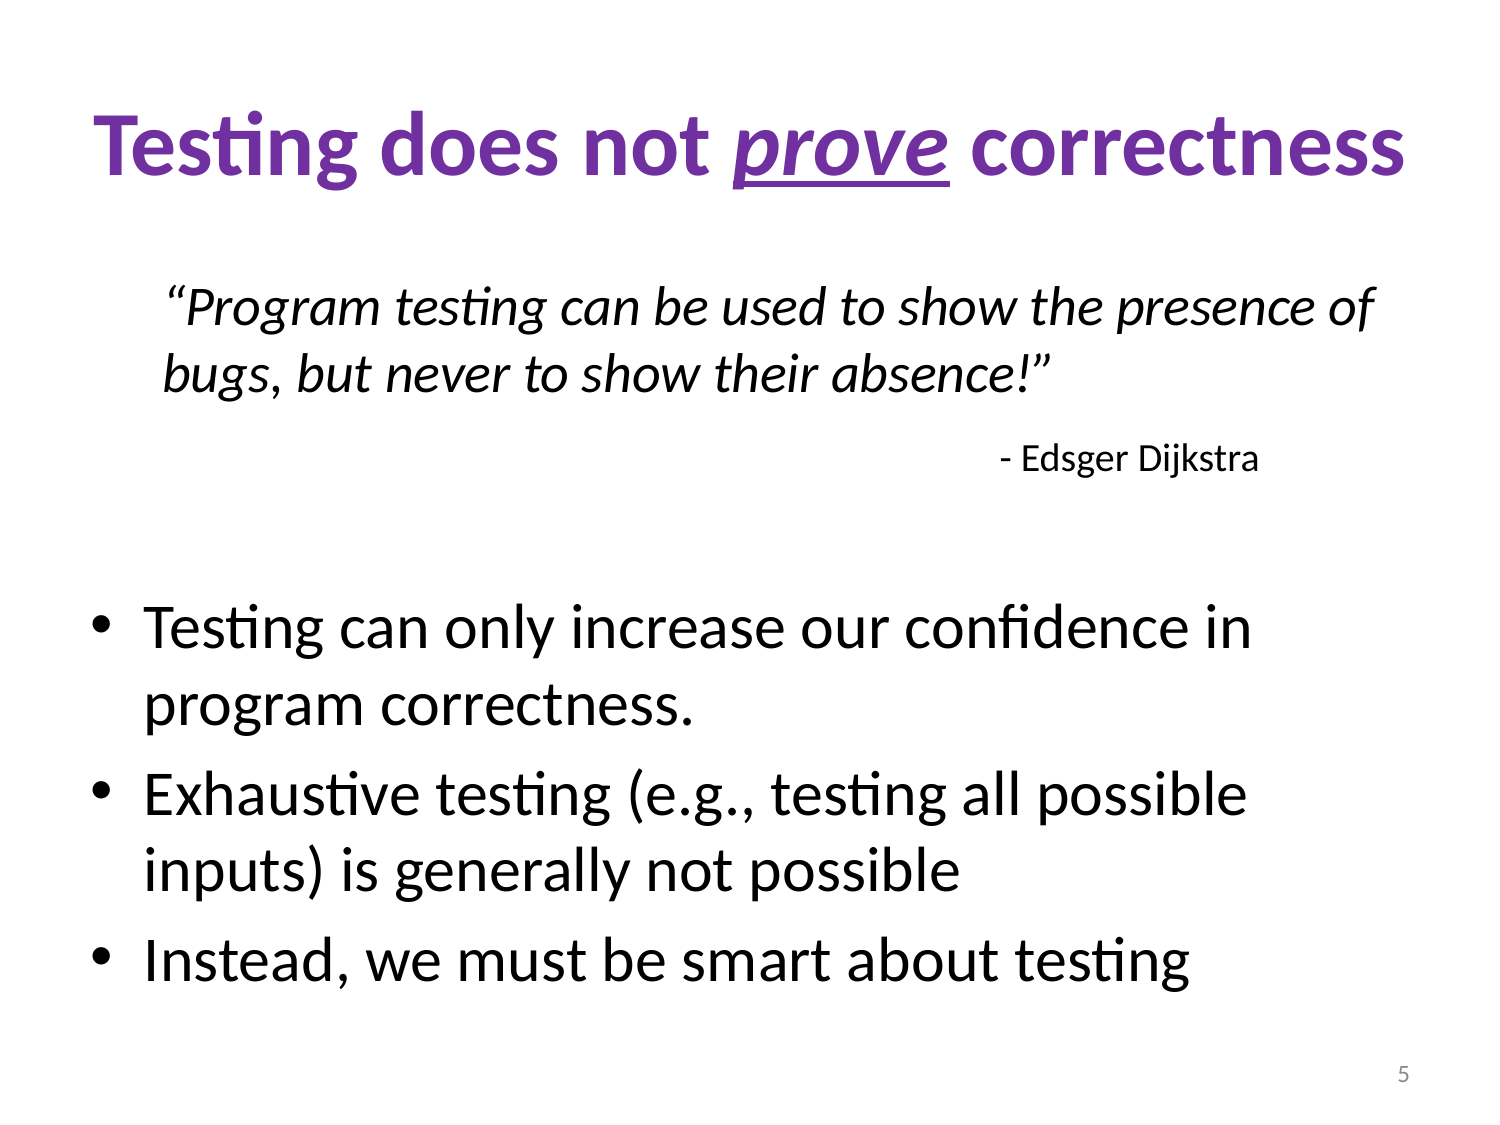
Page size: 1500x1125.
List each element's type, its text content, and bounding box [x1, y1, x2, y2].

slide_number 5 [1074, 1042, 1425, 1103]
title Testing does not prove correctness [75, 45, 1425, 233]
list “Program testing can be used to show the presence of bugs, but never to show their absence!” - Edsger Dijkstra Testing can only increase our confidence in program correctness. Exhaustive testing (e.g., testing all possible inputs) is generally not possible Instead, we must be smart about testing [75, 262, 1425, 1005]
